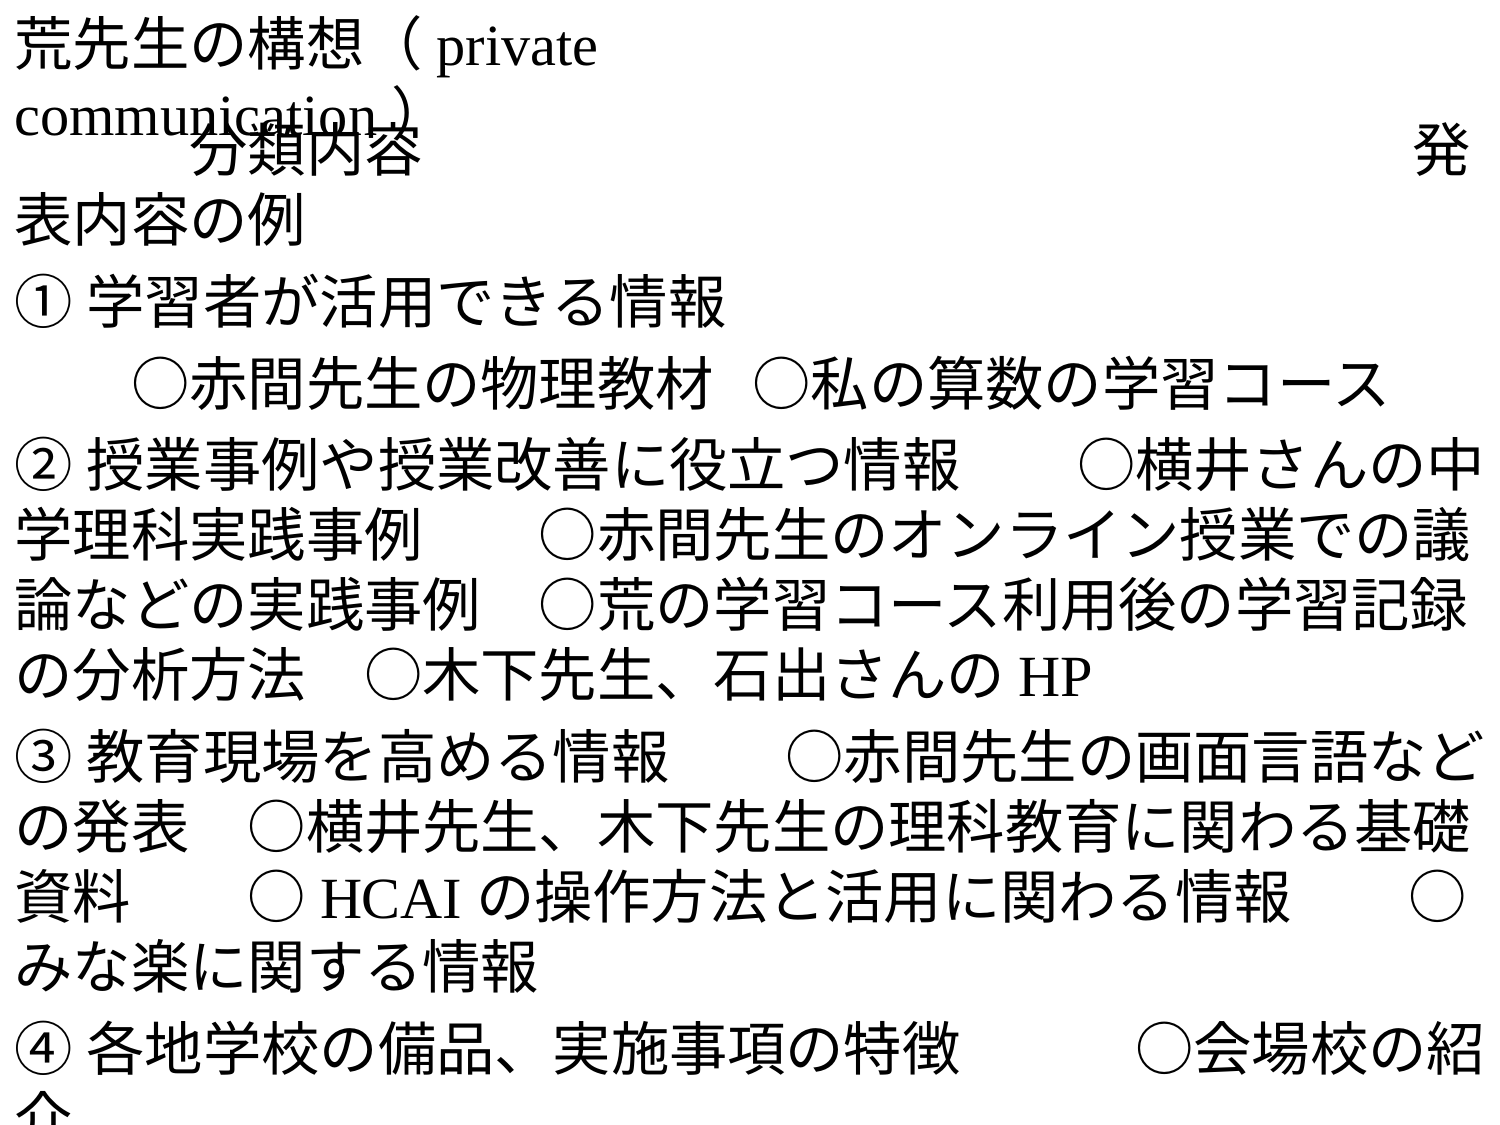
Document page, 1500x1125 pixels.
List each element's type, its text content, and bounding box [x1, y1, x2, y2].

text_box 分類内容 発表内容の例 ①学習者が活用できる情報 ○赤間先生の物理教材 ○私の算数の学習コース ②授業事例や授業改善に役立つ情報 ○横井さんの中学理科実践事例 ○赤間先生のオンライン授業での議論などの実践事例 ○荒の学習コース利用後の学習記録の分析方法 ○木下先生、石出さんのHP ③教育現場を高める情報 ○赤間先生の画面言語などの発表 ○横井先生、木下先生の理科教育に関わる基礎資料 ○HCAIの操作方法と活用に関わる情報 ○みな楽に関する情報 ④各地学校の備品、実施事項の特徴 ○会場校の紹介 [0, 106, 1500, 1125]
text_box 荒先生の構想（private communication） [0, 0, 1038, 106]
